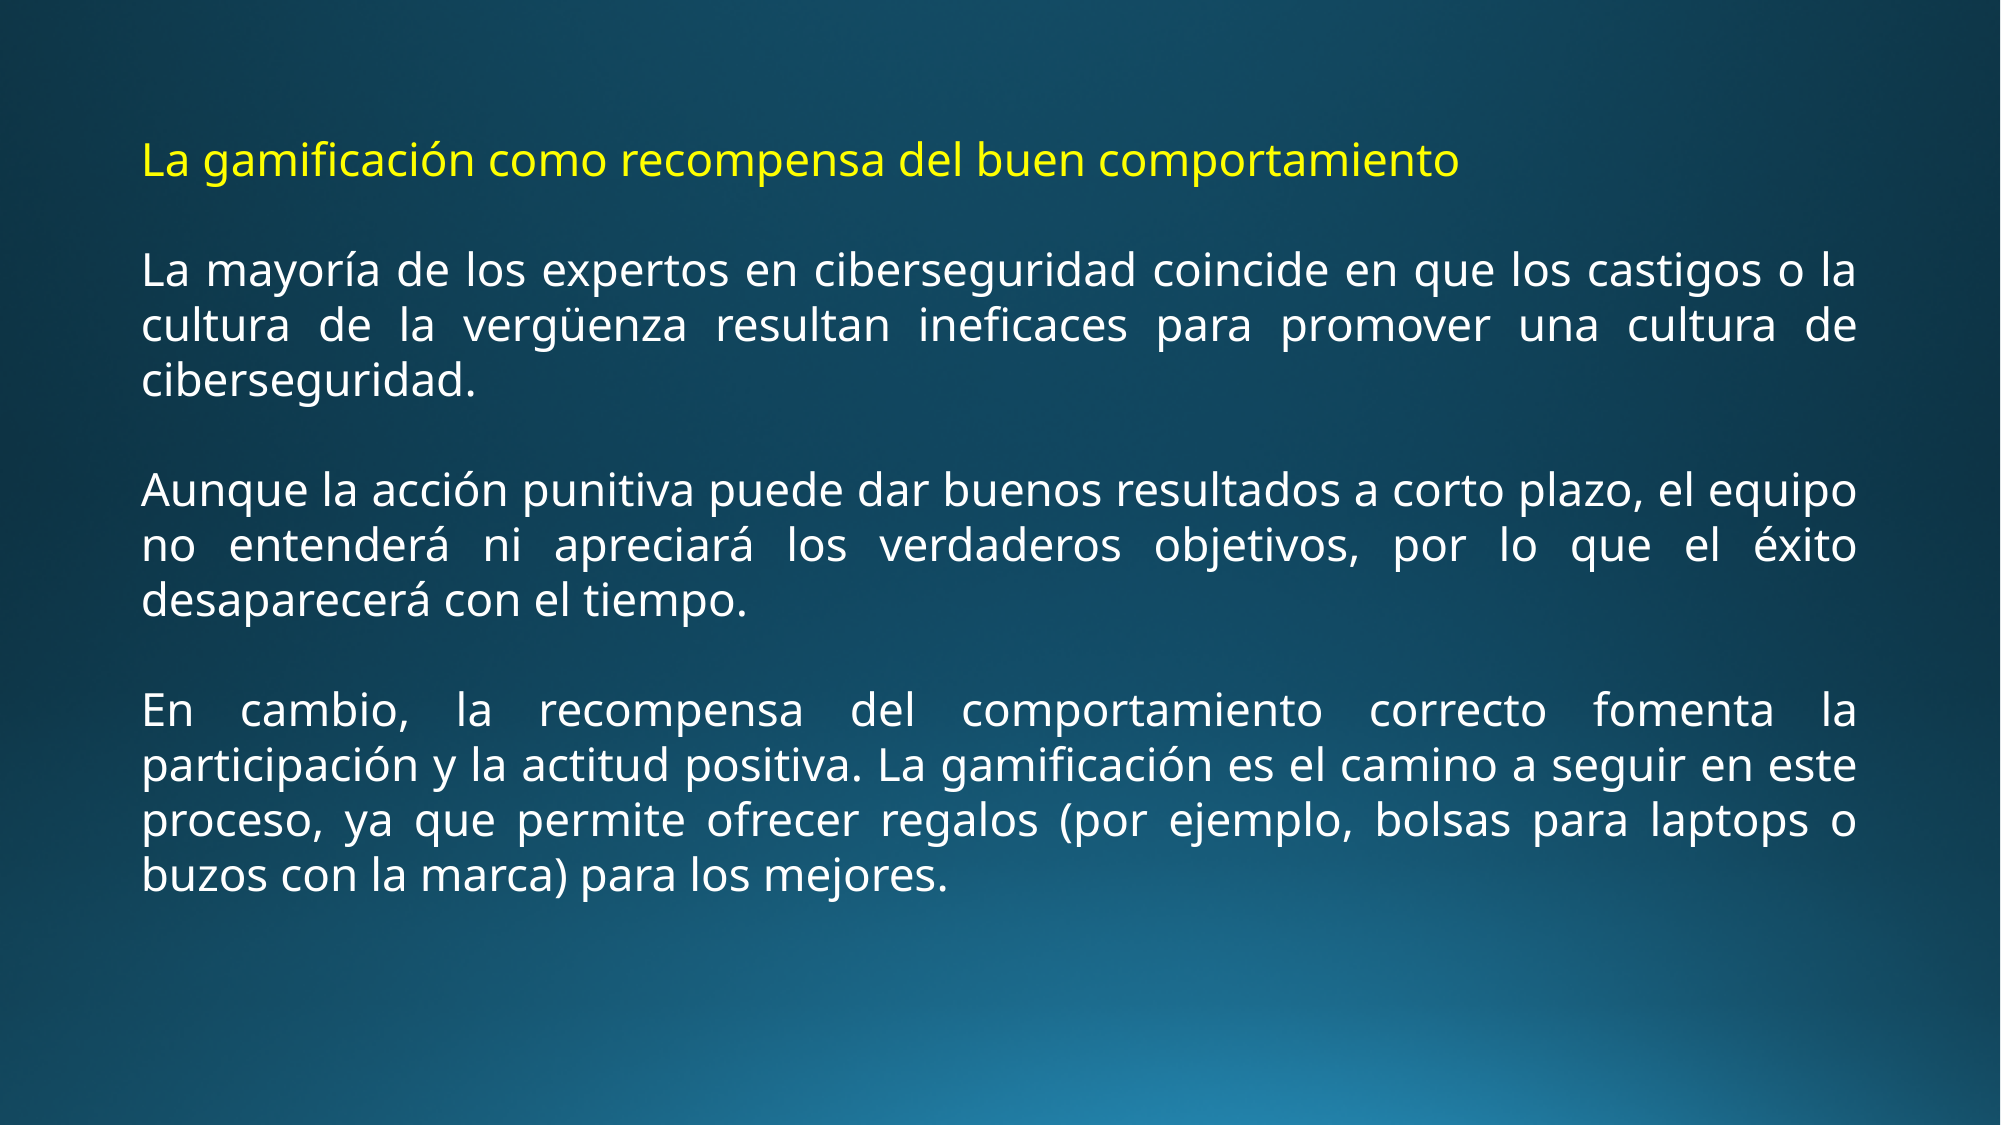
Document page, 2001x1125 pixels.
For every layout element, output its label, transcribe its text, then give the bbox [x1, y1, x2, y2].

picture [0, 0, 2001, 1125]
text_box La gamificación como recompensa del buen comportamiento La mayoría de los expertos en ciberseguridad coincide en que los castigos o la cultura de la vergüenza resultan ineficaces para promover una cultura de ciberseguridad. Aunque la acción punitiva puede dar buenos resultados a corto plazo, el equipo no entenderá ni apreciará los verdaderos objetivos, por lo que el éxito desaparecerá con el tiempo. En cambio, la recompensa del comportamiento correcto fomenta la participación y la actitud positiva. La gamificación es el camino a seguir en este proceso, ya que permite ofrecer regalos (por ejemplo, bolsas para laptops o buzos con la marca) para los mejores. [126, 123, 1874, 908]
